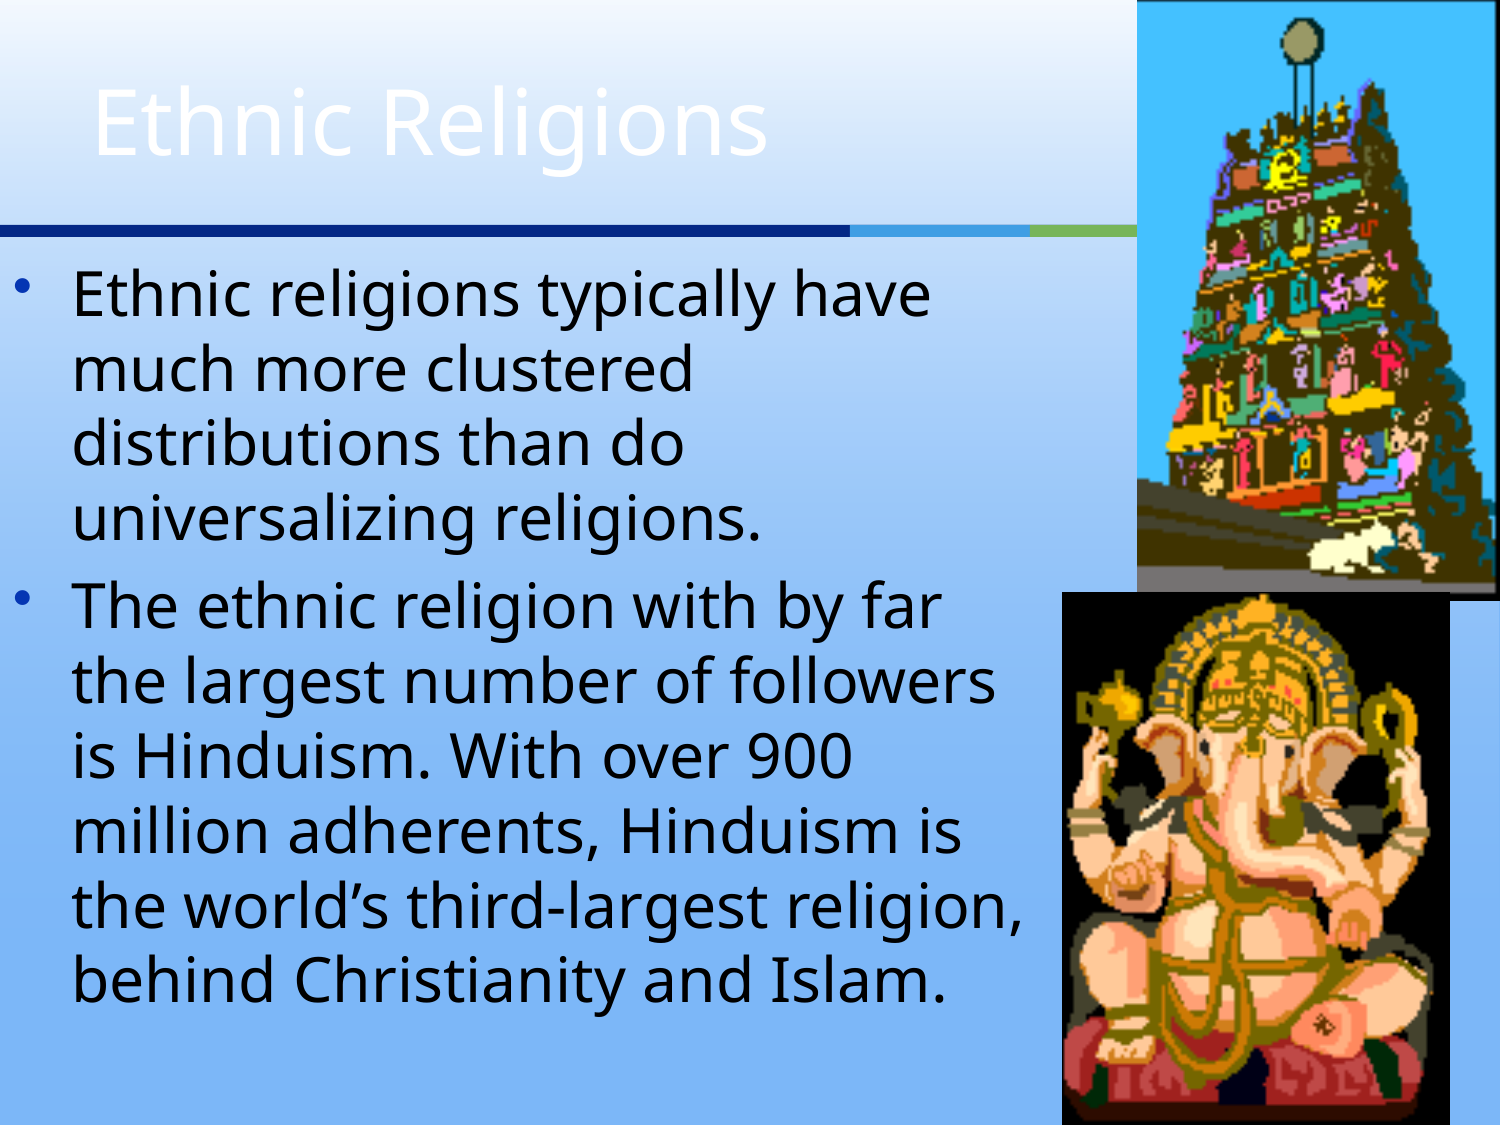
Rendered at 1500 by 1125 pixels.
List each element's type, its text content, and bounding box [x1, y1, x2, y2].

list Ethnic religions typically have much more clustered distributions than do universalizing religions. The ethnic religion with by far the largest number of followers is Hinduism. With over 900 million adherents, Hinduism is the world’s third-largest religion, behind Christianity and Islam. [0, 246, 1050, 1125]
picture [1061, 0, 1500, 1125]
title Ethnic Religions [75, 24, 1136, 213]
